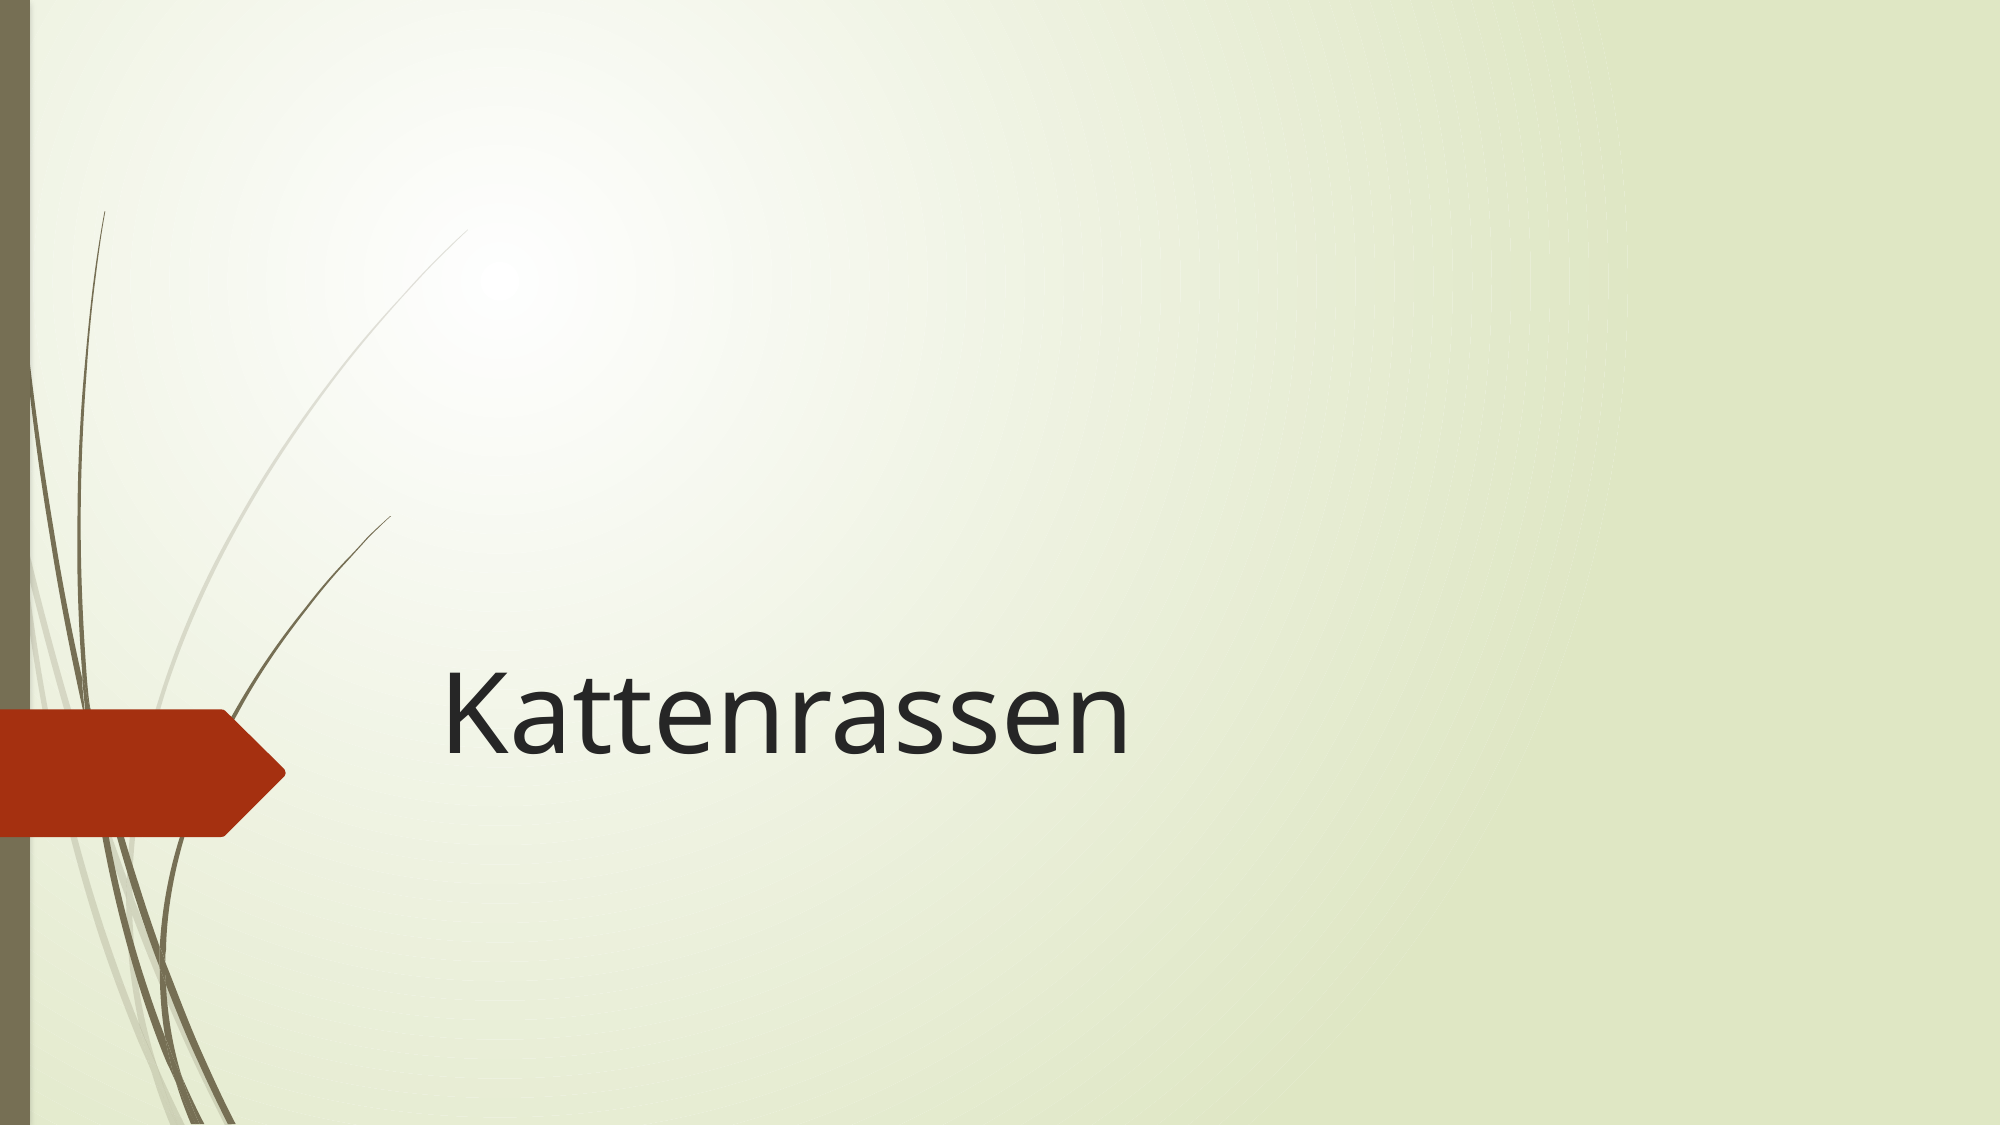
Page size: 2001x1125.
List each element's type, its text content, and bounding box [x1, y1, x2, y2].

title Kattenrassen [424, 412, 1888, 784]
